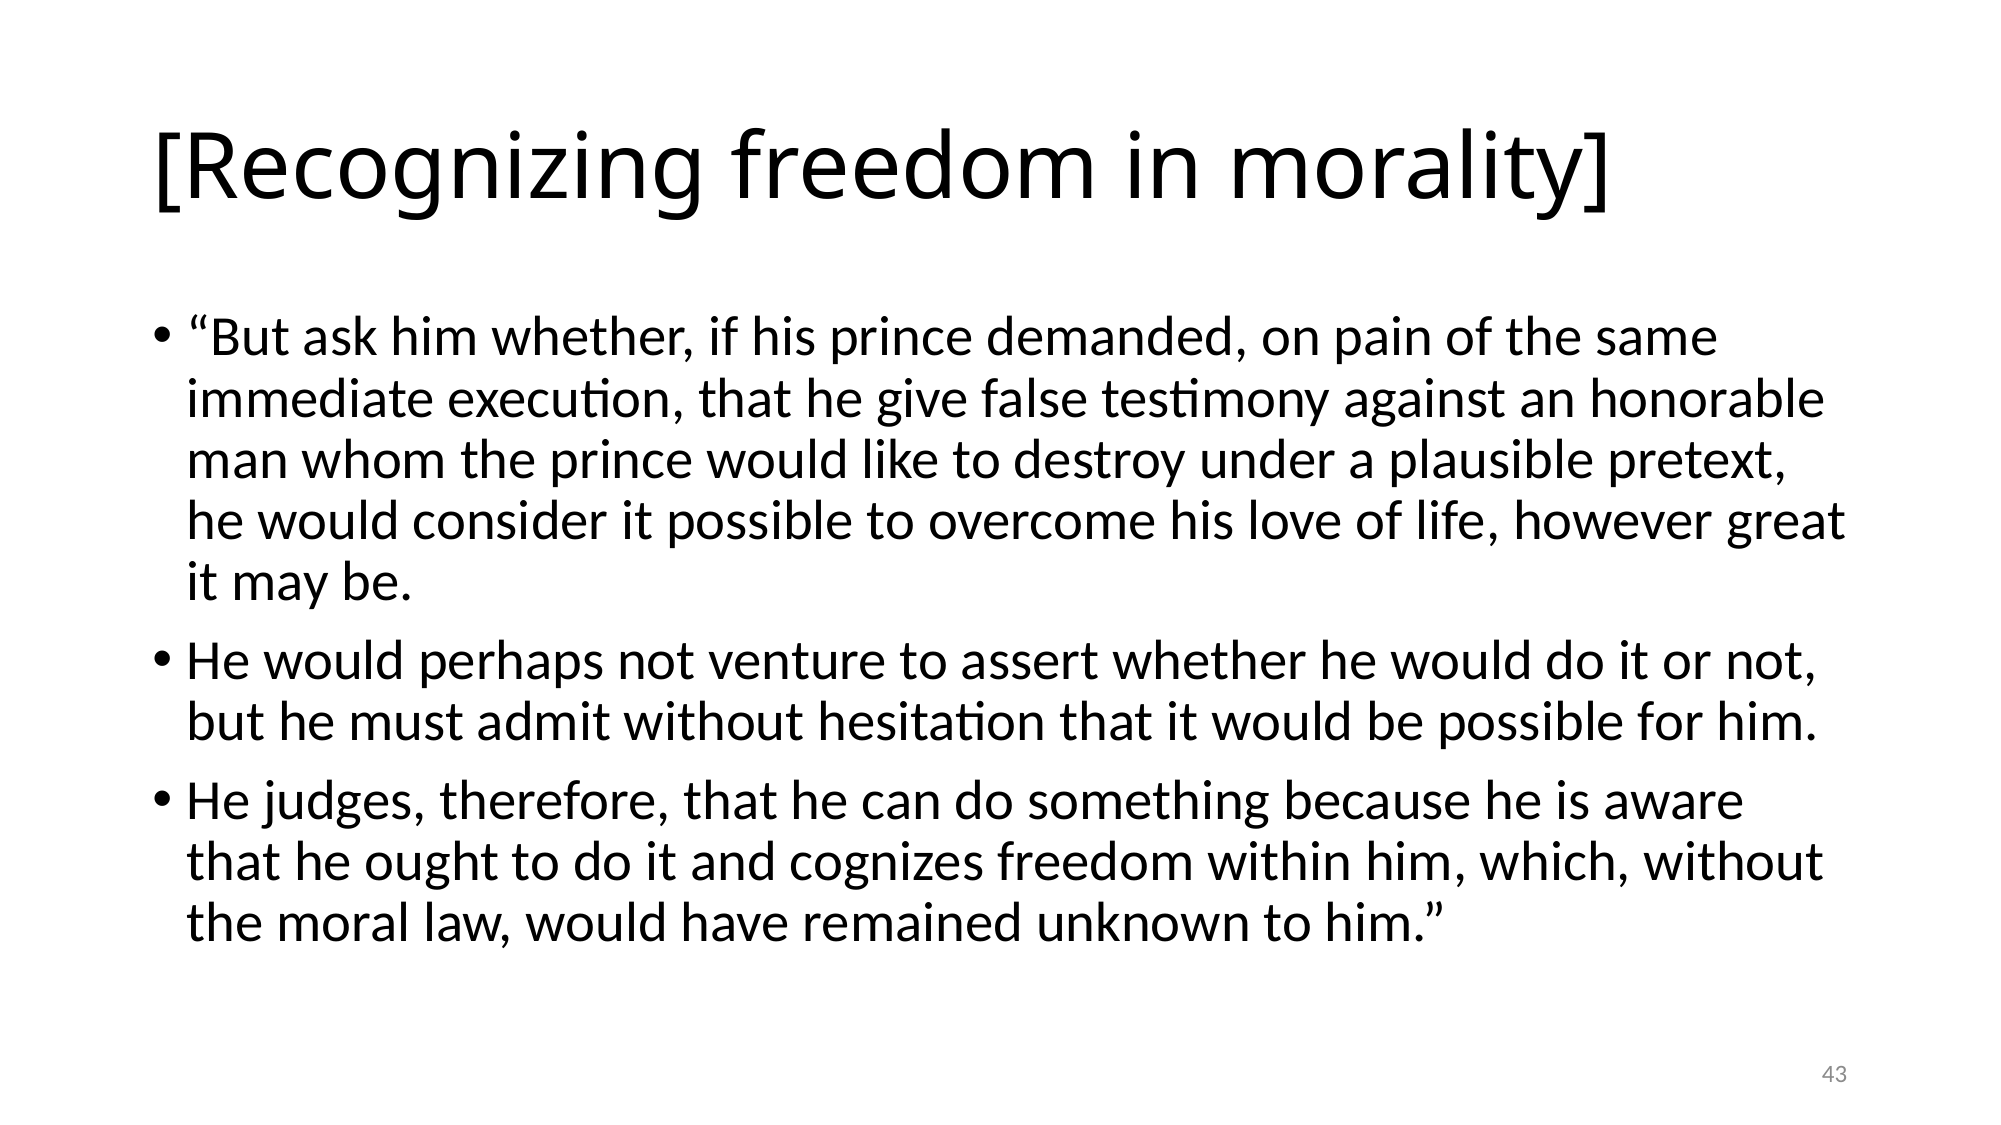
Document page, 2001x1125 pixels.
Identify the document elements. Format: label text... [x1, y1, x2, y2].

slide_number 43 [1412, 1042, 1863, 1103]
title [Recognizing freedom in morality] [137, 59, 1863, 278]
list “But ask him whether, if his prince demanded, on pain of the same immediate execution, that he give false testimony against an honorable man whom the prince would like to destroy under a plausible pretext, he would consider it possible to overcome his love of life, however great it may be. He would perhaps not venture to assert whether he would do it or not, but he must admit without hesitation that it would be possible for him. He judges, therefore, that he can do something because he is aware that he ought to do it and cognizes freedom within him, which, without the moral law, would have remained unknown to him.” [137, 299, 1863, 1014]
